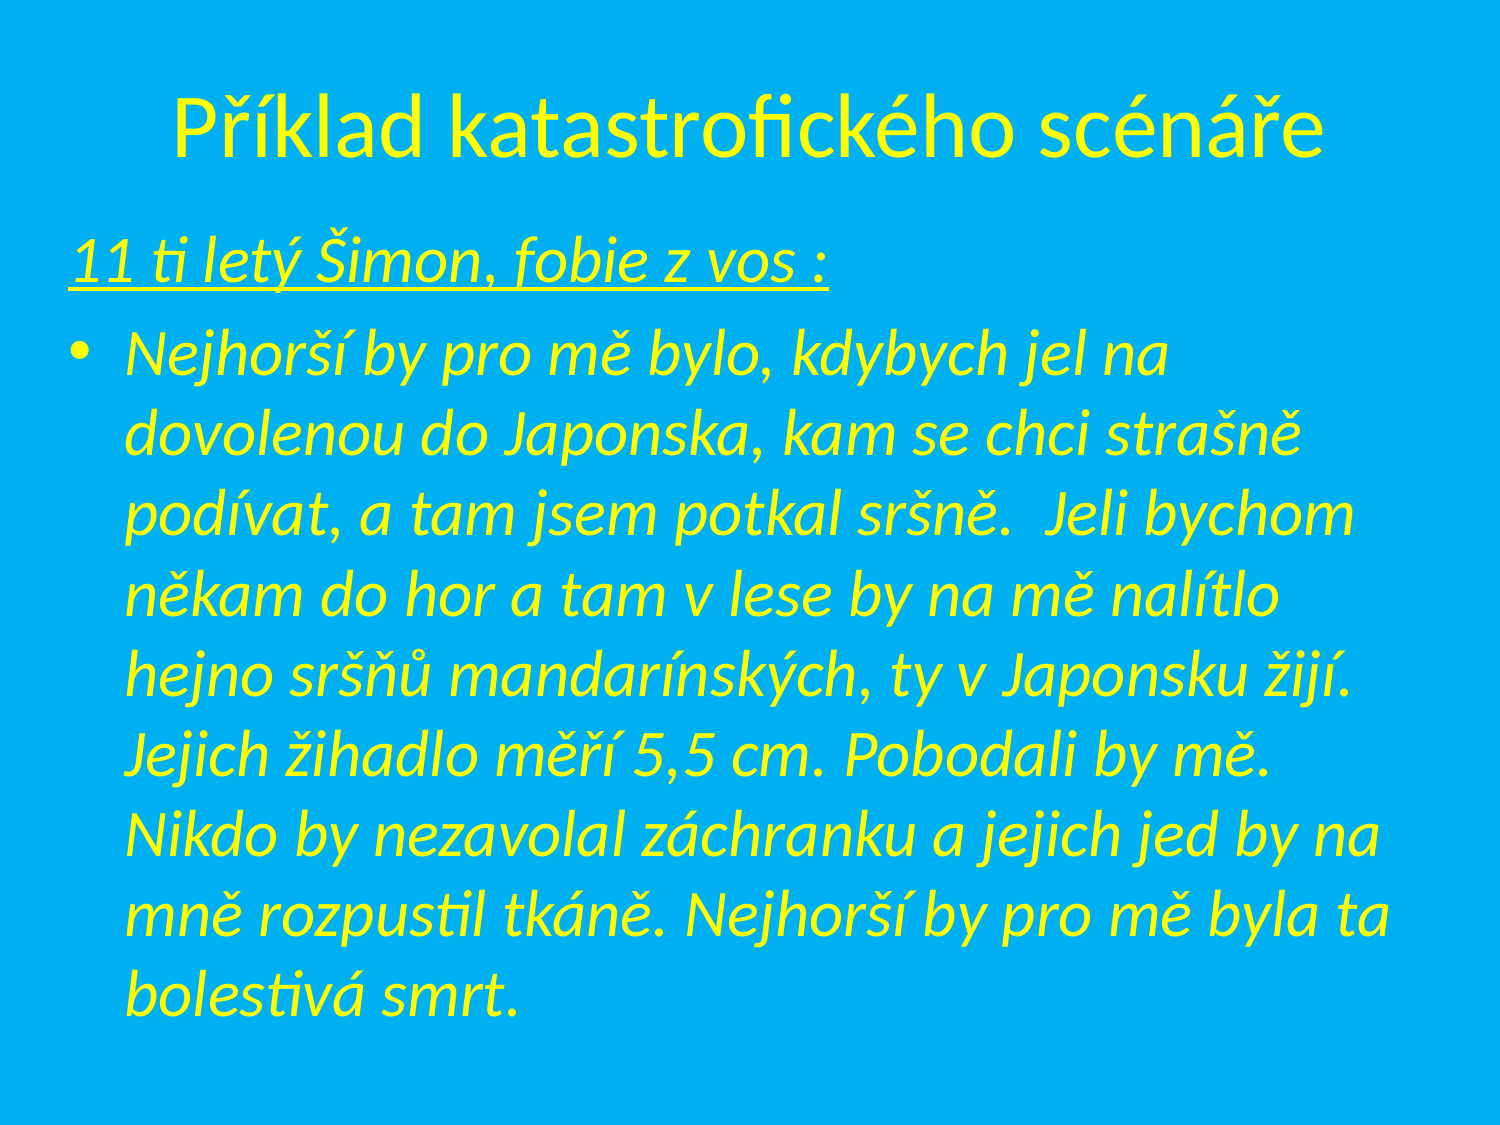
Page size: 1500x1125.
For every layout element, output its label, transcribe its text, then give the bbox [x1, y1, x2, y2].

list 11 ti letý Šimon, fobie z vos : Nejhorší by pro mě bylo, kdybych jel na dovolenou do Japonska, kam se chci strašně podívat, a tam jsem potkal sršně. Jeli bychom někam do hor a tam v lese by na mě nalítlo hejno sršňů mandarínských, ty v Japonsku žijí. Jejich žihadlo měří 5,5 cm. Pobodali by mě. Nikdo by nezavolal záchranku a jejich jed by na mně rozpustil tkáně. Nejhorší by pro mě byla ta bolestivá smrt. [53, 208, 1459, 1071]
title Příklad katastrofického scénáře [75, 45, 1425, 197]
